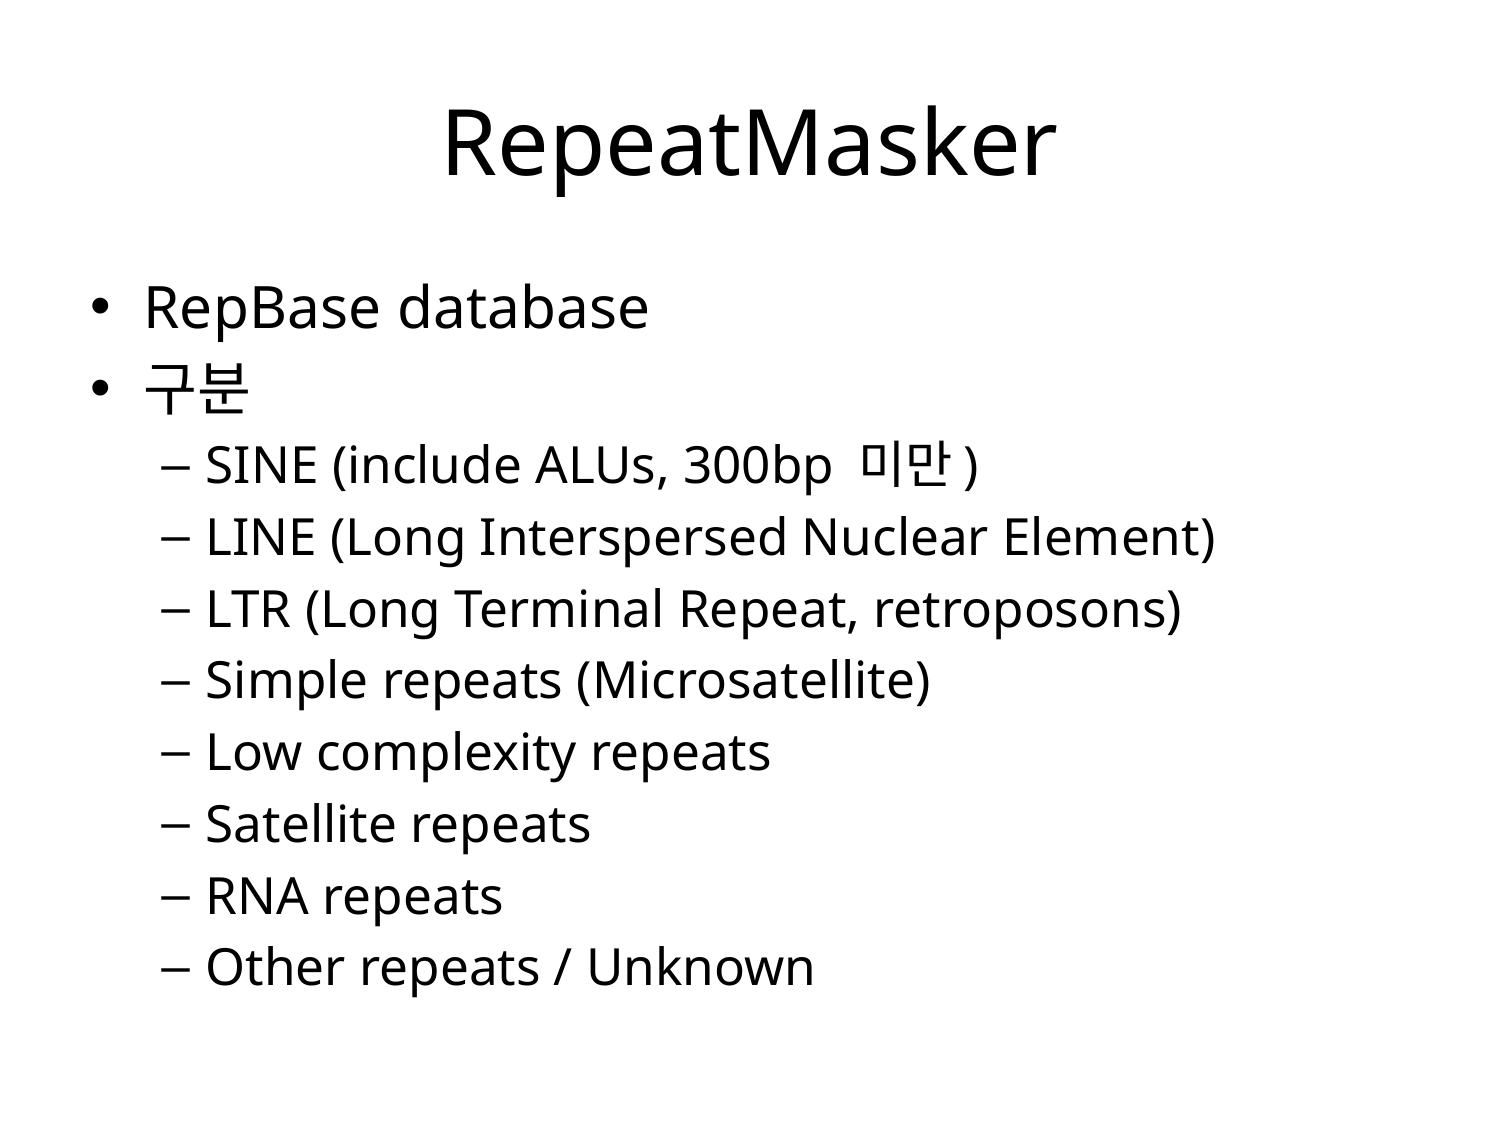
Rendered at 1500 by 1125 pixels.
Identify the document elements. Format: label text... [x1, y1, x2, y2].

list RepBase database 구분 SINE (include ALUs, 300bp 미만) LINE (Long Interspersed Nuclear Element) LTR (Long Terminal Repeat, retroposons) Simple repeats (Microsatellite) Low complexity repeats Satellite repeats RNA repeats Other repeats / Unknown [75, 262, 1425, 1005]
title RepeatMasker [75, 45, 1425, 233]
